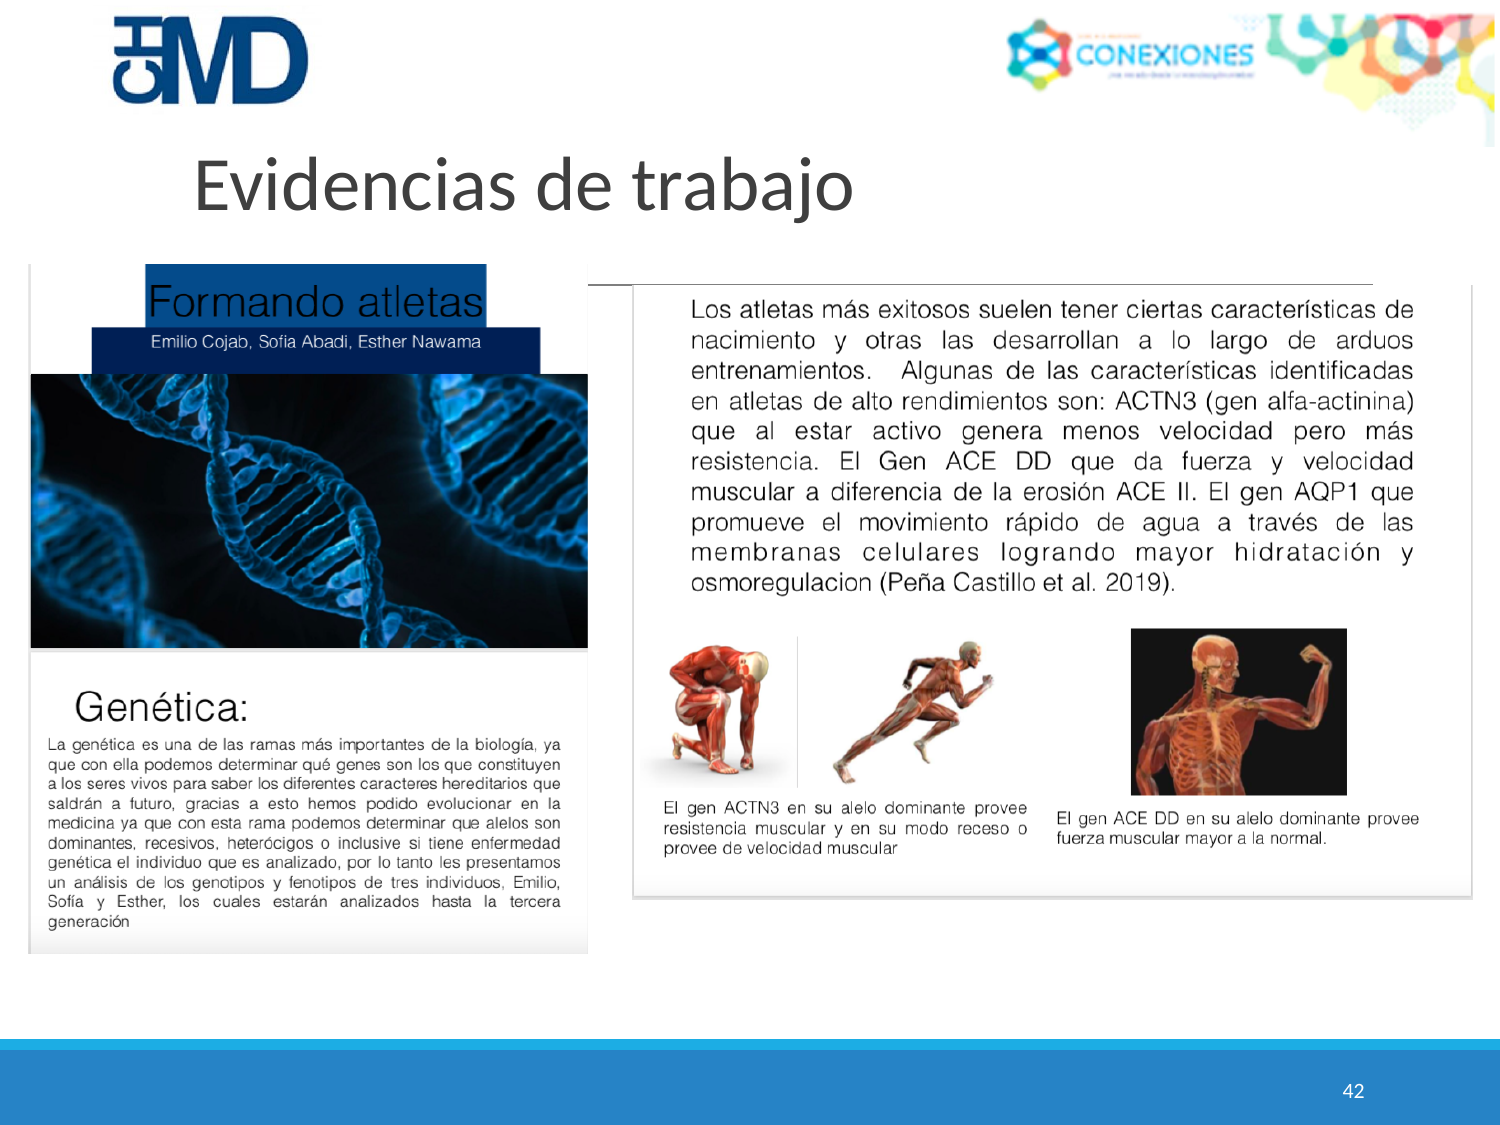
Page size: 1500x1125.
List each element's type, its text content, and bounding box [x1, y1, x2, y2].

picture [93, 4, 322, 118]
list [28, 264, 588, 954]
picture [949, 4, 1500, 147]
slide_number 42 [1218, 1059, 1380, 1120]
title Evidencias de trabajo [178, 140, 1322, 234]
picture [631, 285, 1473, 900]
